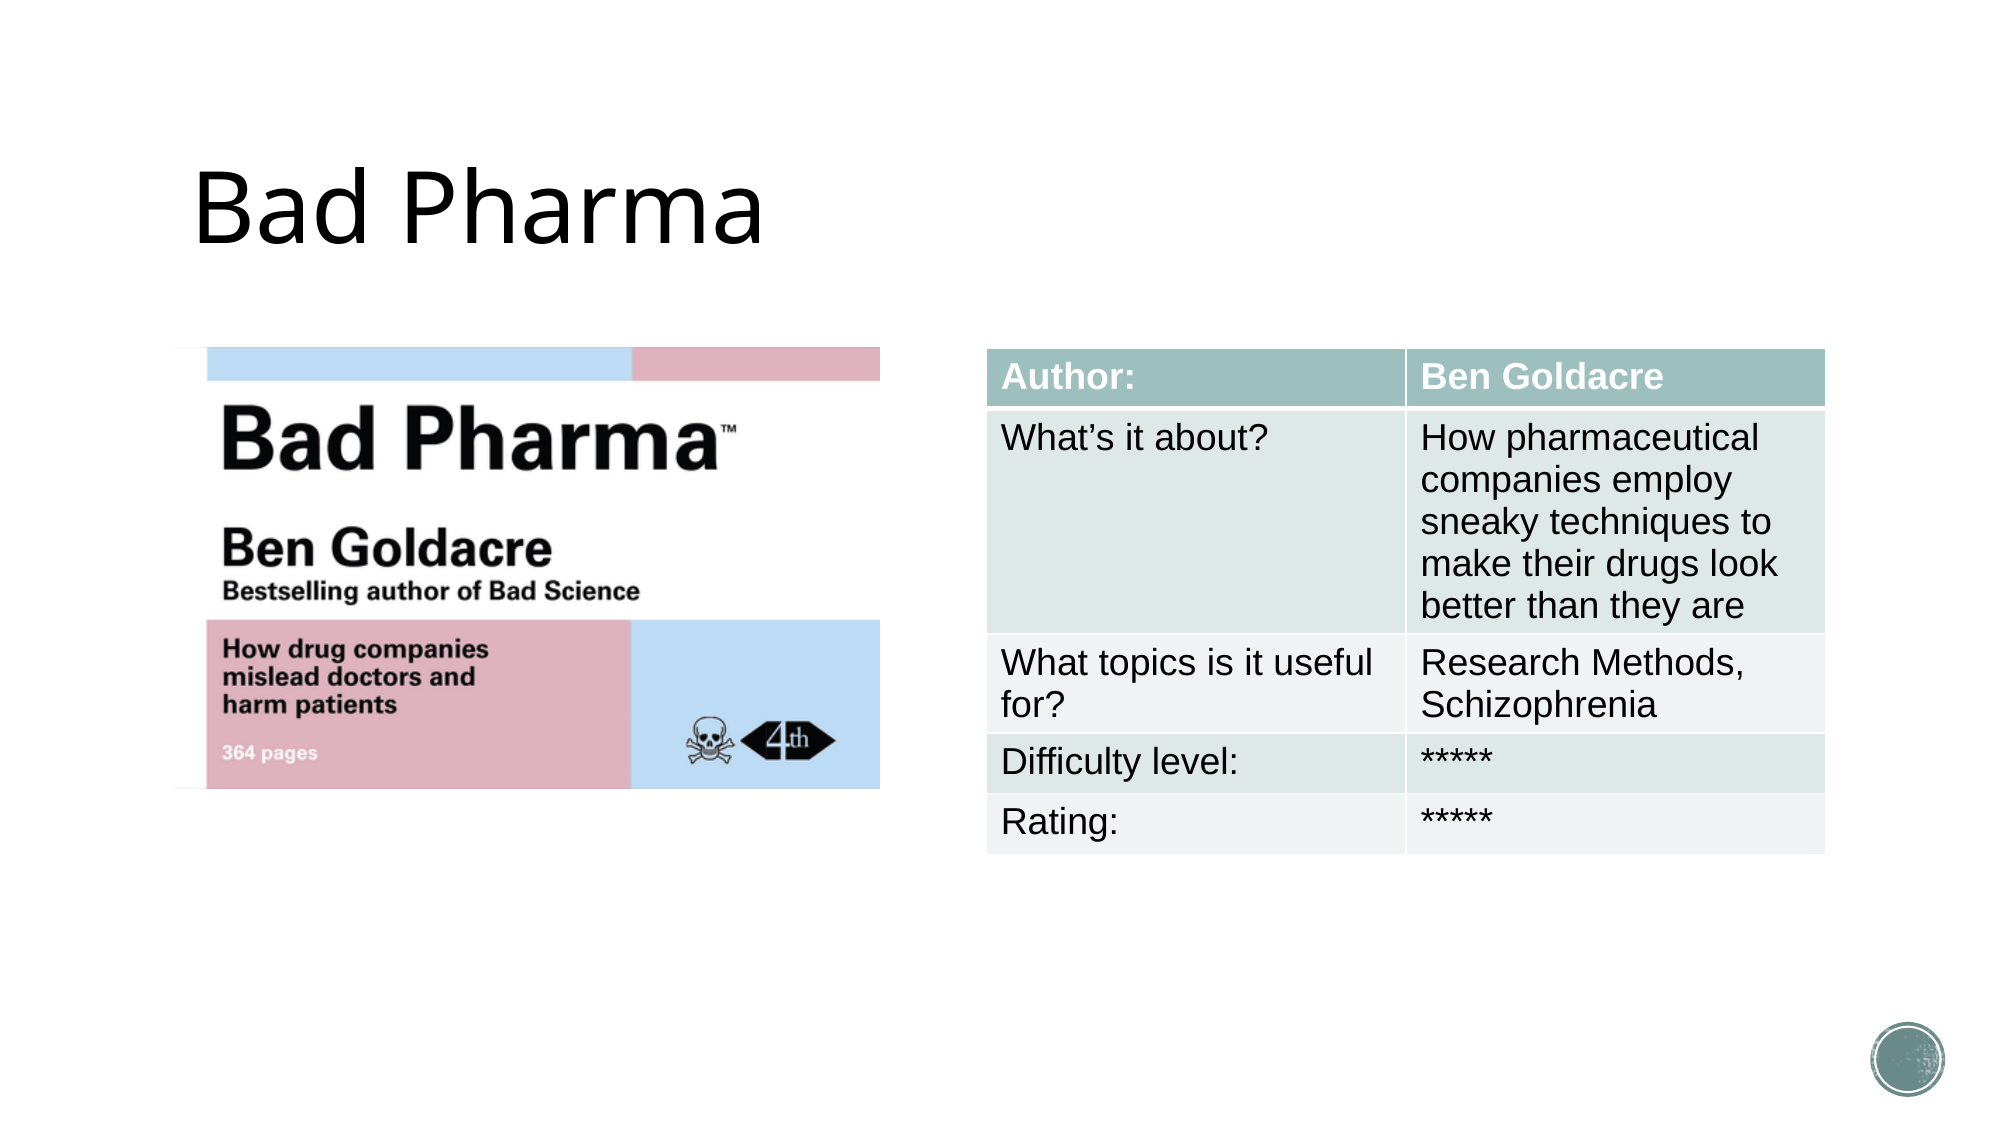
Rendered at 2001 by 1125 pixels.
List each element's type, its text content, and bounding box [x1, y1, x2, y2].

table_cell How pharmaceutical companies employ sneaky techniques to make their drugs look better than they are [1407, 411, 1825, 633]
table_cell Rating: [987, 794, 1405, 854]
table_cell ***** [1407, 734, 1825, 793]
table_header Author: [987, 349, 1405, 406]
table_cell Difficulty level: [987, 734, 1405, 793]
title Bad Pharma [175, 79, 1826, 344]
table_cell Research Methods, Schizophrenia [1407, 635, 1825, 732]
table_header Ben Goldacre [1407, 349, 1825, 406]
table_cell What’s it about? [987, 411, 1405, 633]
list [178, 351, 879, 787]
table_cell ***** [1407, 794, 1825, 854]
table_cell What topics is it useful for? [987, 635, 1405, 732]
